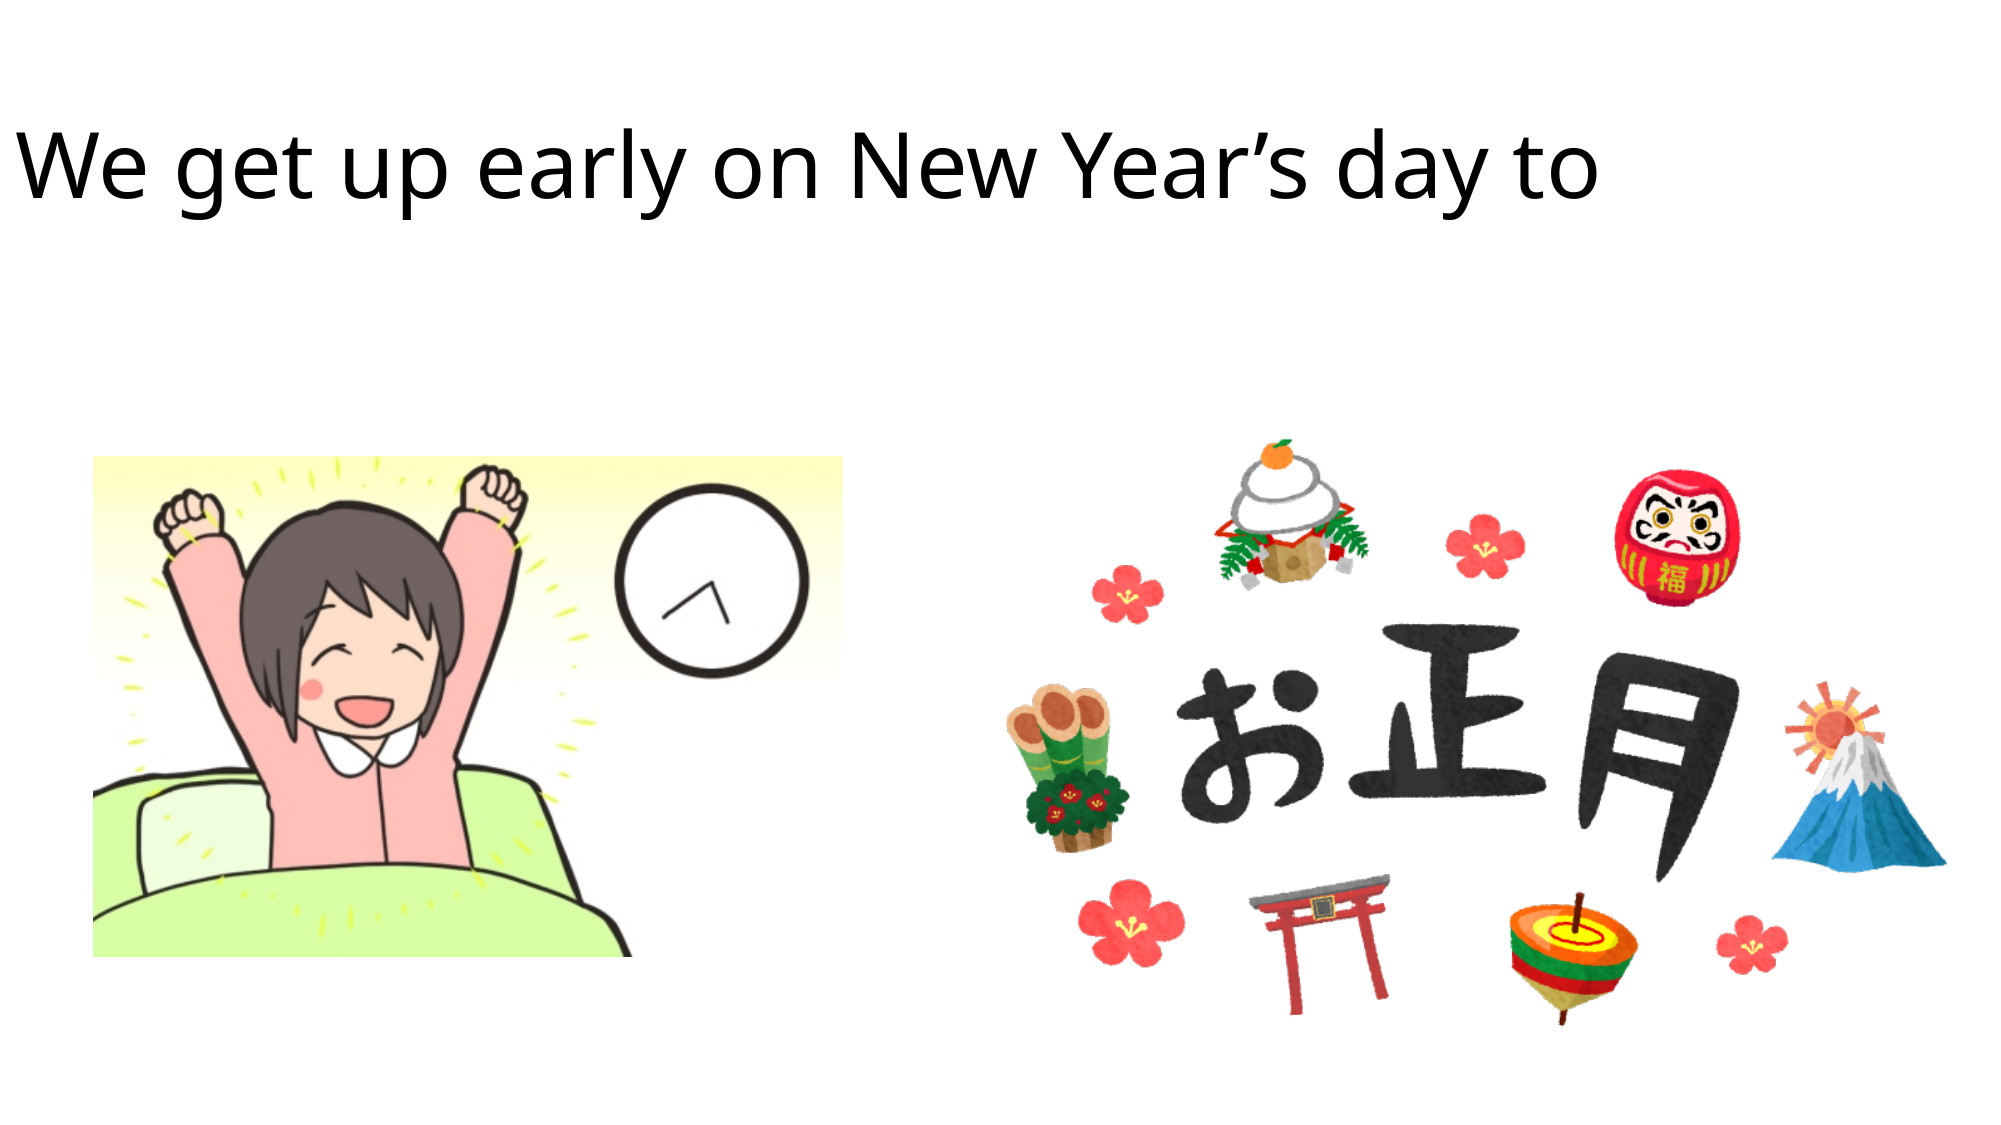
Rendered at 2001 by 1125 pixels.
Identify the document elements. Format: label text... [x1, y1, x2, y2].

picture [92, 456, 843, 957]
picture [974, 407, 1979, 1059]
title We get up early on New Year’s day to [0, 59, 2000, 278]
